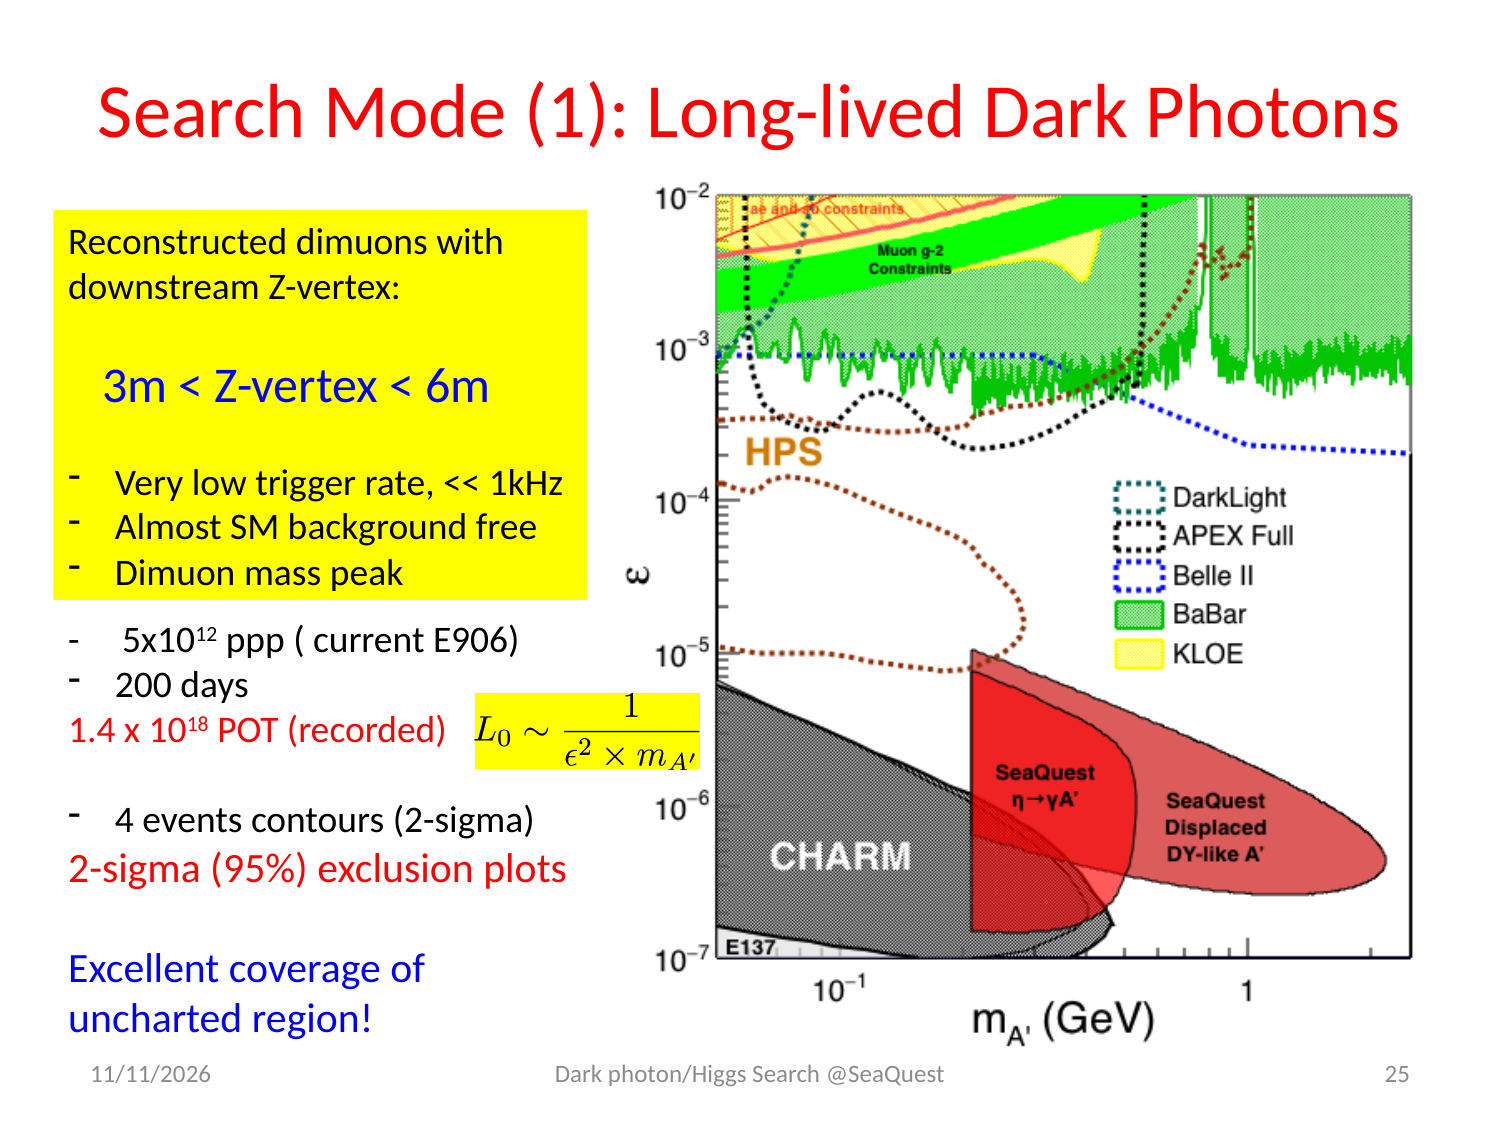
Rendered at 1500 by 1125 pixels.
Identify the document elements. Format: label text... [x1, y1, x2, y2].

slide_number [75, 1048, 425, 1103]
slide_number 25 [1074, 1060, 1425, 1103]
picture [474, 171, 1426, 1053]
text_box Reconstructed dimuons with downstream Z-vertex: 3m < Z-vertex < 6m Very low trigger rate, << 1kHz Almost SM background free Dimuon mass peak [53, 210, 588, 600]
footer Dark photon/Higgs Search @SeaQuest [512, 1048, 988, 1103]
text_box - 5x1012 ppp ( current E906) 200 days 1.4 x 1018 POT (recorded) 4 events contours (2-sigma) 2-sigma (95%) exclusion plots Excellent coverage of uncharted region! [53, 607, 604, 1048]
title Search Mode (1): Long-lived Dark Photons [75, 7, 1425, 207]
